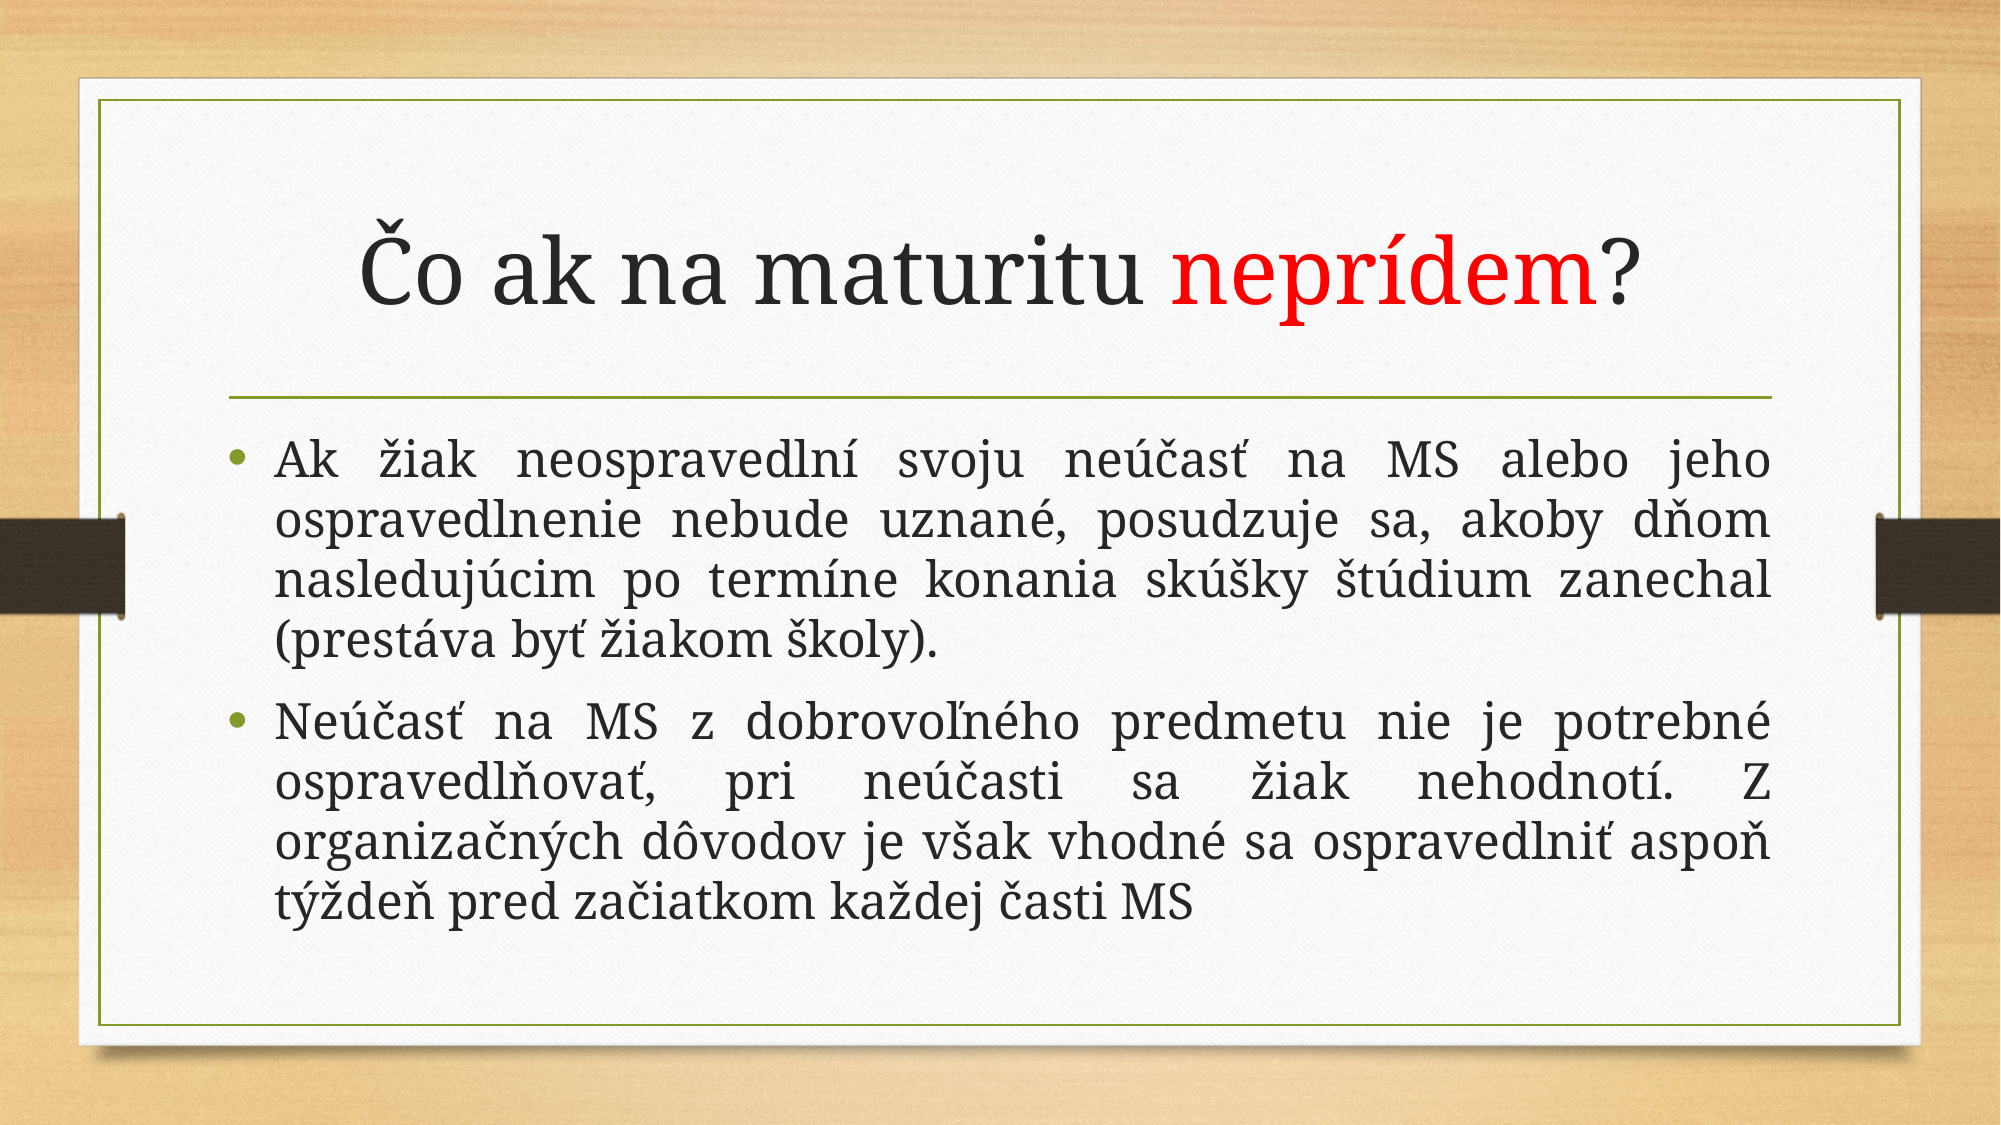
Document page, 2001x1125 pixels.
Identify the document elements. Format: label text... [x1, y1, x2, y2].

picture [0, 0, 2001, 1125]
title Čo ak na maturitu neprídem? [212, 161, 1788, 375]
list Ak žiak neospravedlní svoju neúčasť na MS alebo jeho ospravedlnenie nebude uznané, posudzuje sa, akoby dňom nasledujúcim po termíne konania skúšky štúdium zanechal (prestáva byť žiakom školy). Neúčasť na MS z dobrovoľného predmetu nie je potrebné ospravedlňovať, pri neúčasti sa žiak nehodnotí. Z organizačných dôvodov je však vhodné sa ospravedlniť aspoň týždeň pred začiatkom každej časti MS [212, 419, 1788, 964]
